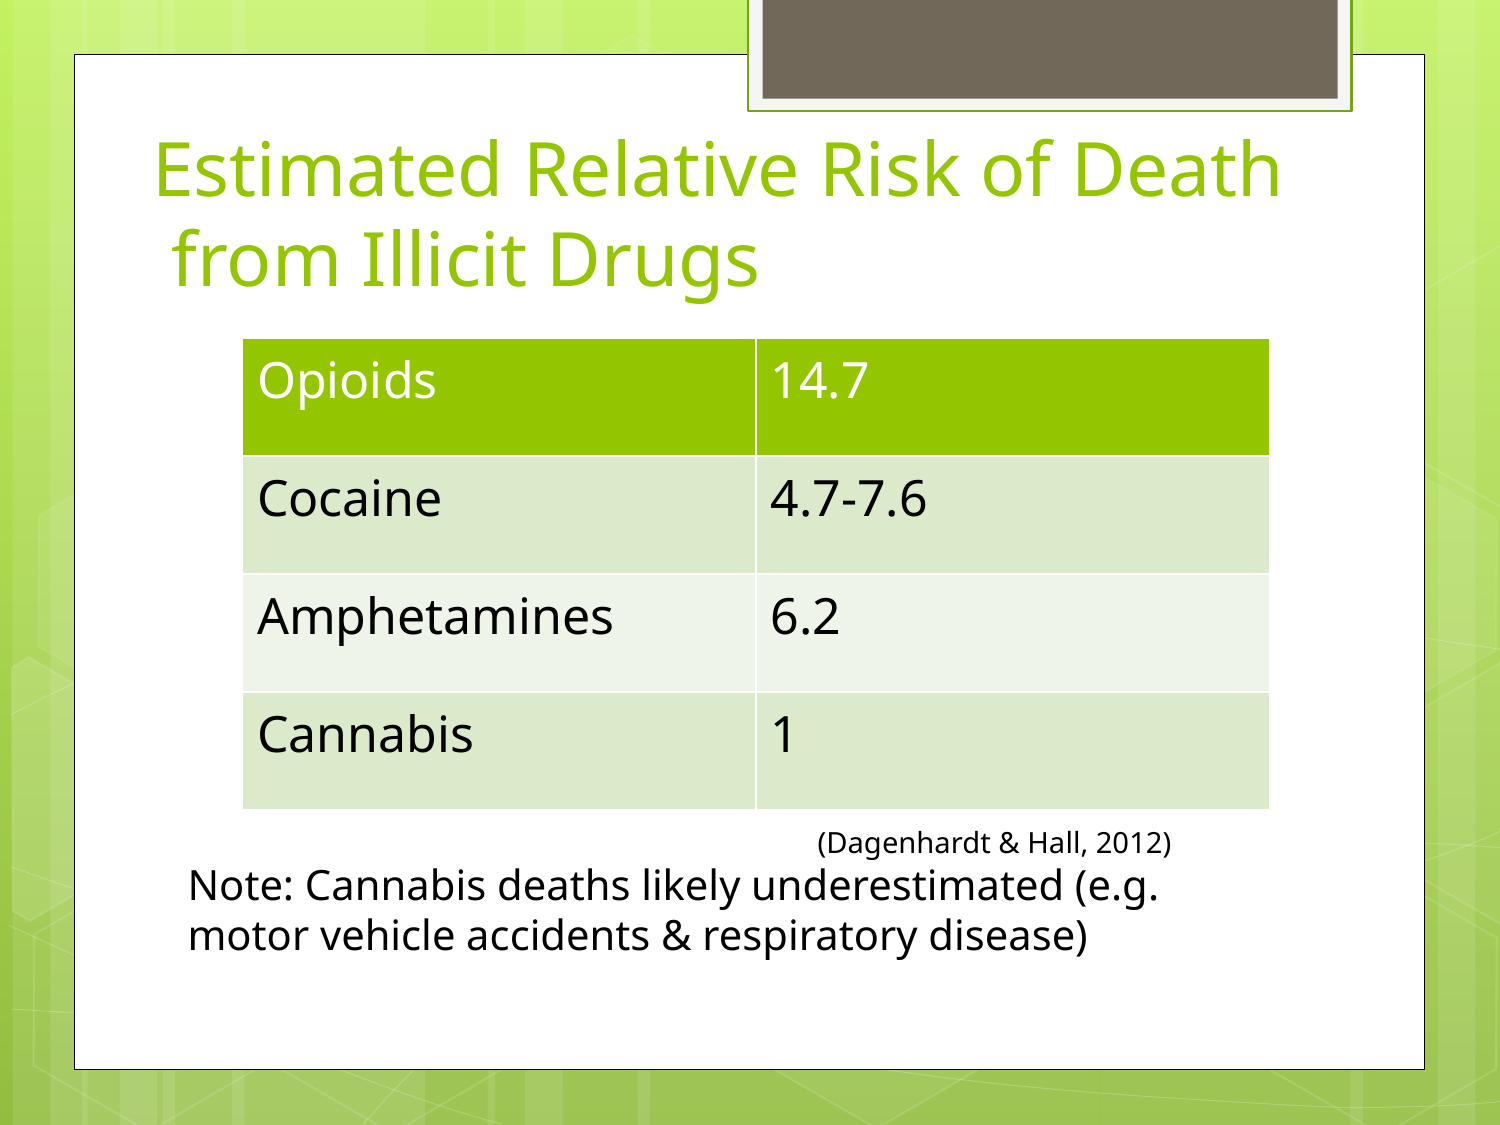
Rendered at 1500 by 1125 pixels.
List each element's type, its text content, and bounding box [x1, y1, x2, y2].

table_cell Cocaine [243, 457, 755, 573]
table_cell 4.7-7.6 [757, 457, 1269, 573]
table_cell 1 [757, 693, 1269, 809]
table_cell 6.2 [757, 575, 1269, 691]
table_header 14.7 [757, 339, 1269, 455]
table_cell Amphetamines [243, 575, 755, 691]
title Estimated Relative Risk of Death from Illicit Drugs [137, 0, 1408, 309]
table_cell Cannabis [243, 693, 755, 809]
table_header Opioids [243, 339, 755, 455]
text_box (Dagenhardt & Hall, 2012) Note: Cannabis deaths likely underestimated (e.g. motor vehicle accidents & respiratory disease) [172, 816, 1288, 967]
